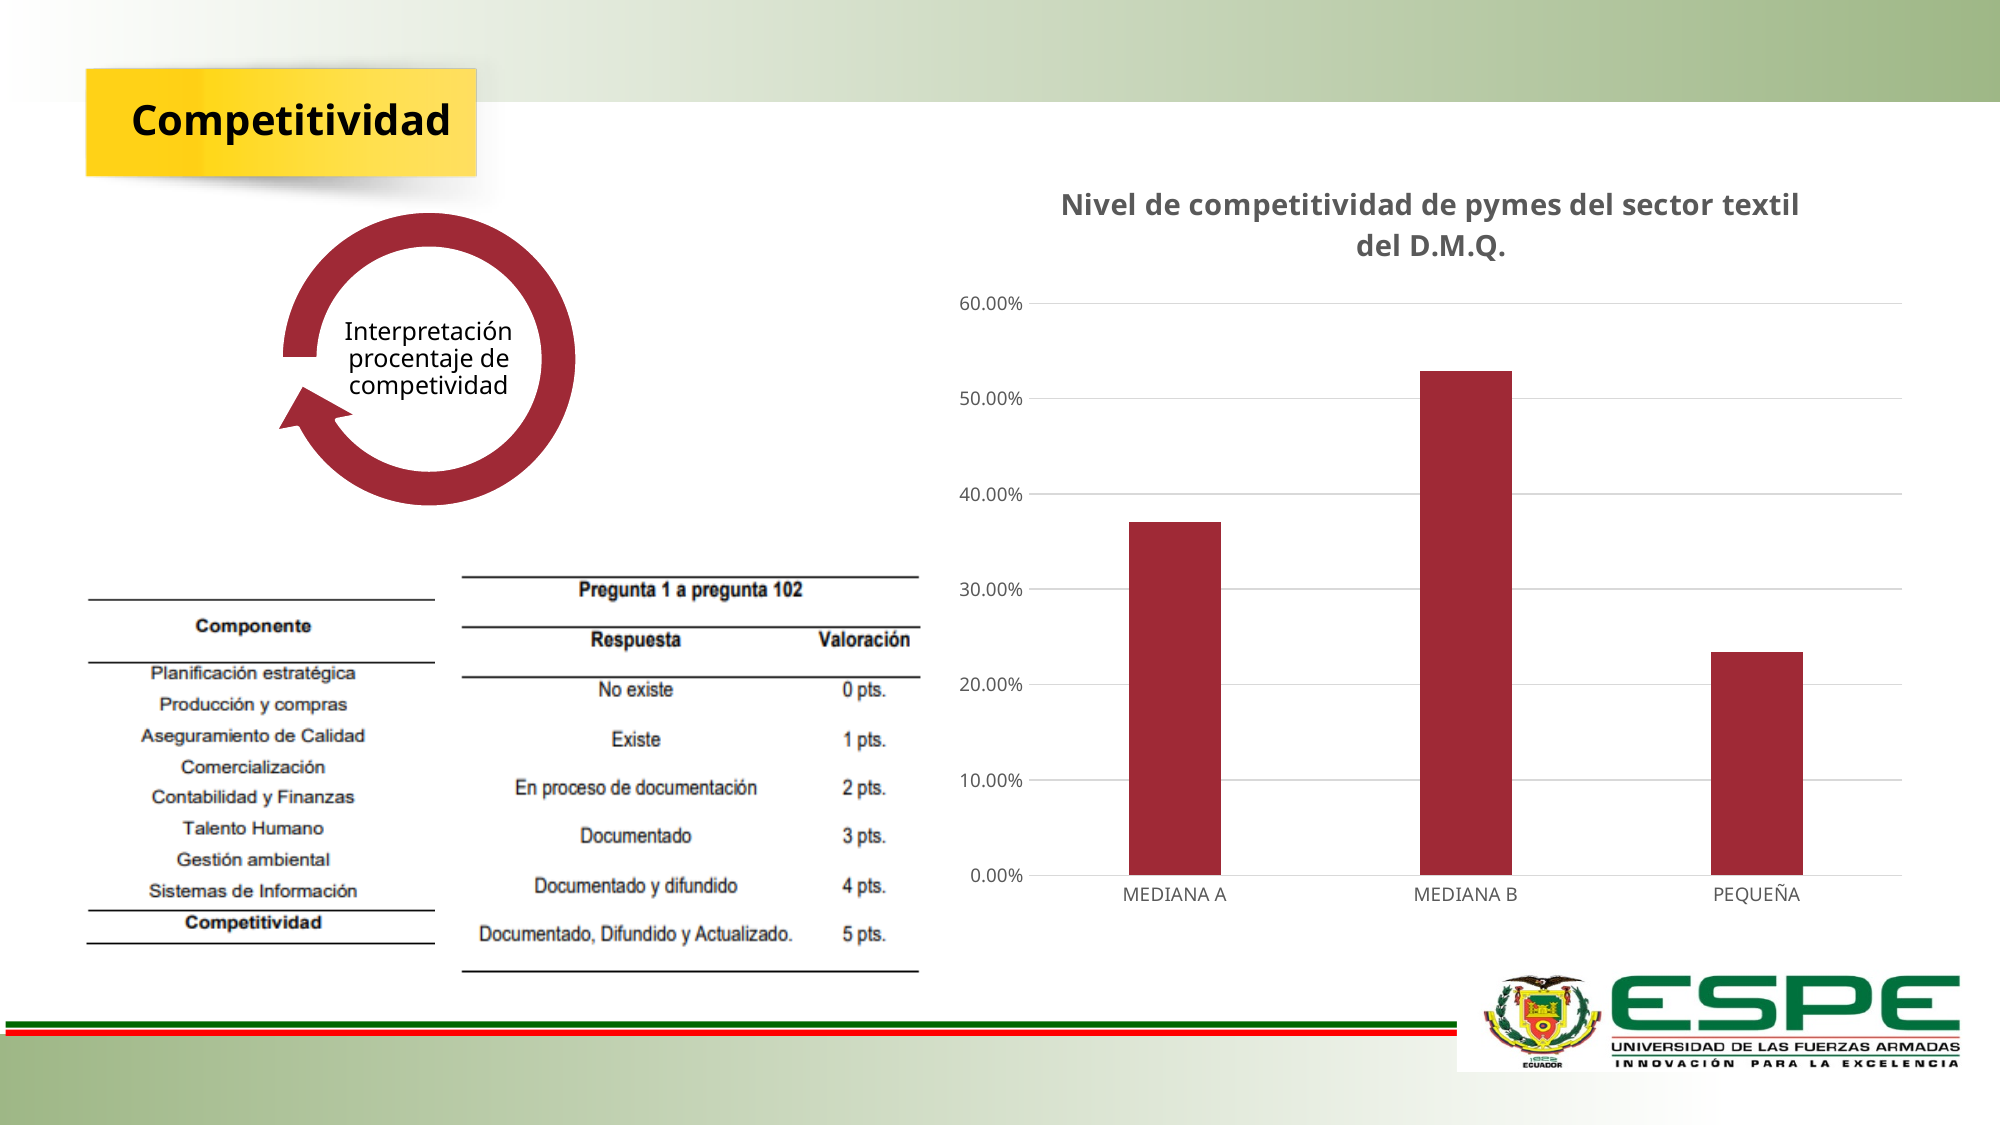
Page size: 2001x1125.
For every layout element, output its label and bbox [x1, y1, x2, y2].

picture [1456, 968, 1994, 1072]
text_box [152, 180, 706, 538]
text_box [13, 30, 544, 225]
chart [939, 152, 1923, 924]
picture [62, 560, 933, 984]
